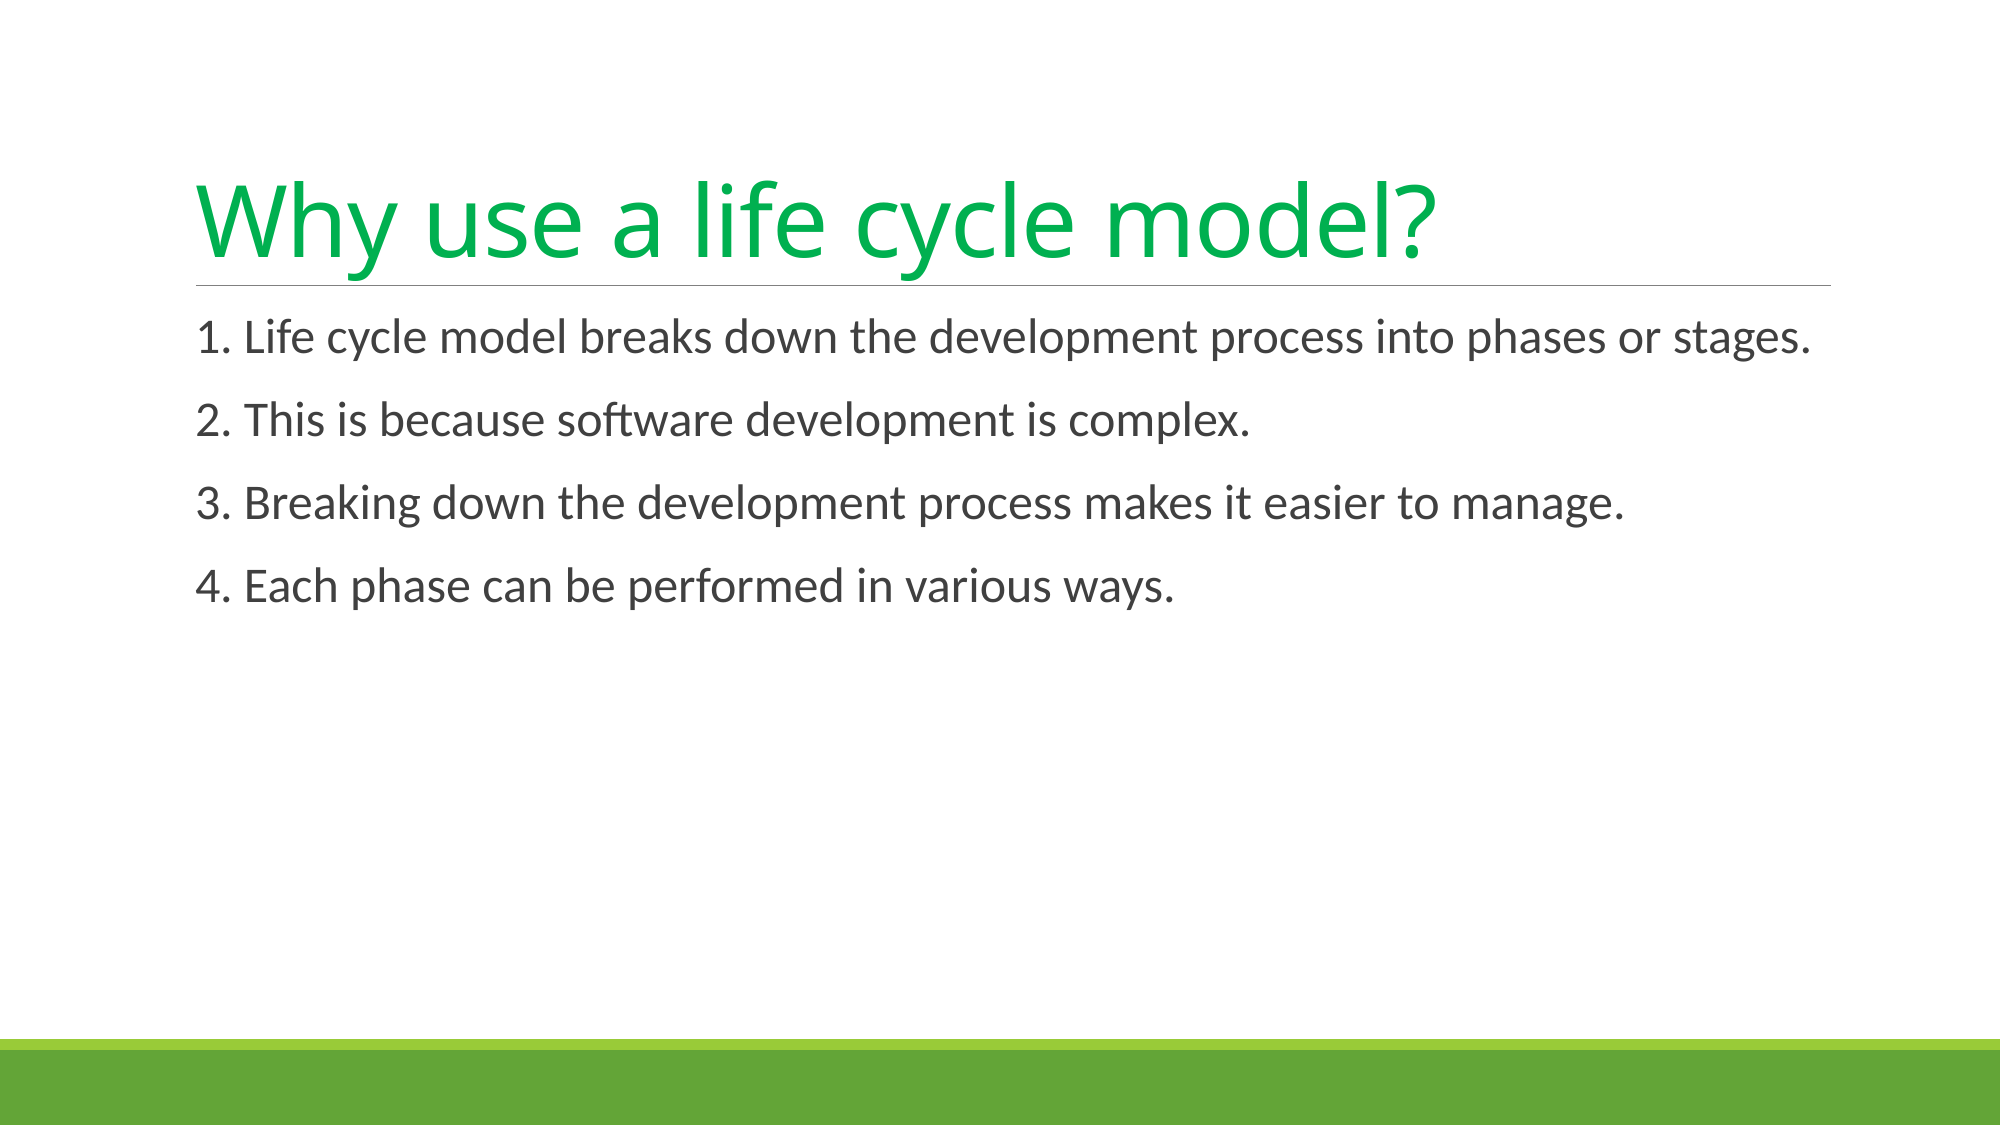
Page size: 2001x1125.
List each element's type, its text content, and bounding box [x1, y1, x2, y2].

list 1. Life cycle model breaks down the development process into phases or stages. 2. This is because software development is complex. 3. Breaking down the development process makes it easier to manage. 4. Each phase can be performed in various ways. [180, 302, 1830, 963]
title Why use a life cycle model? [180, 47, 1830, 285]
